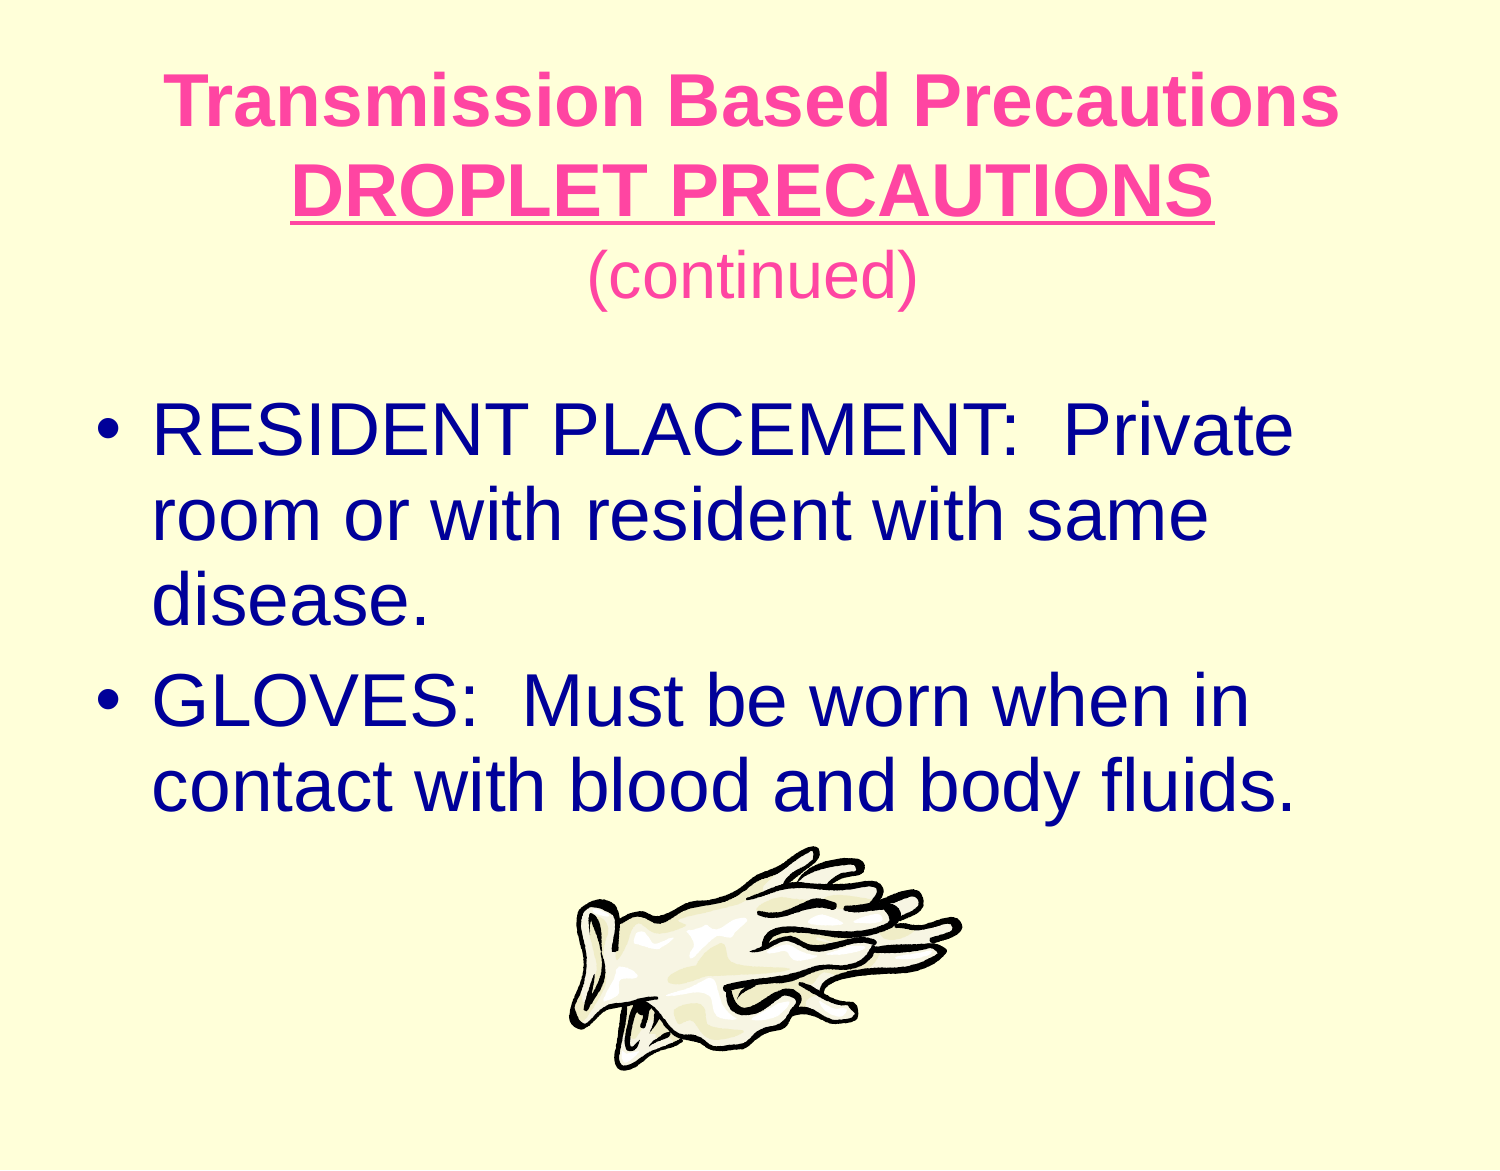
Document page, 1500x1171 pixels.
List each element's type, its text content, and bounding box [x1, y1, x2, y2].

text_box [554, 849, 971, 1052]
title Transmission Based Precautions DROPLET PRECAUTIONS (continued) [80, 59, 1425, 304]
list RESIDENT PLACEMENT: Private room or with resident with same disease. GLOVES: Must be worn when in contact with blood and body fluids. [80, 379, 1423, 1043]
